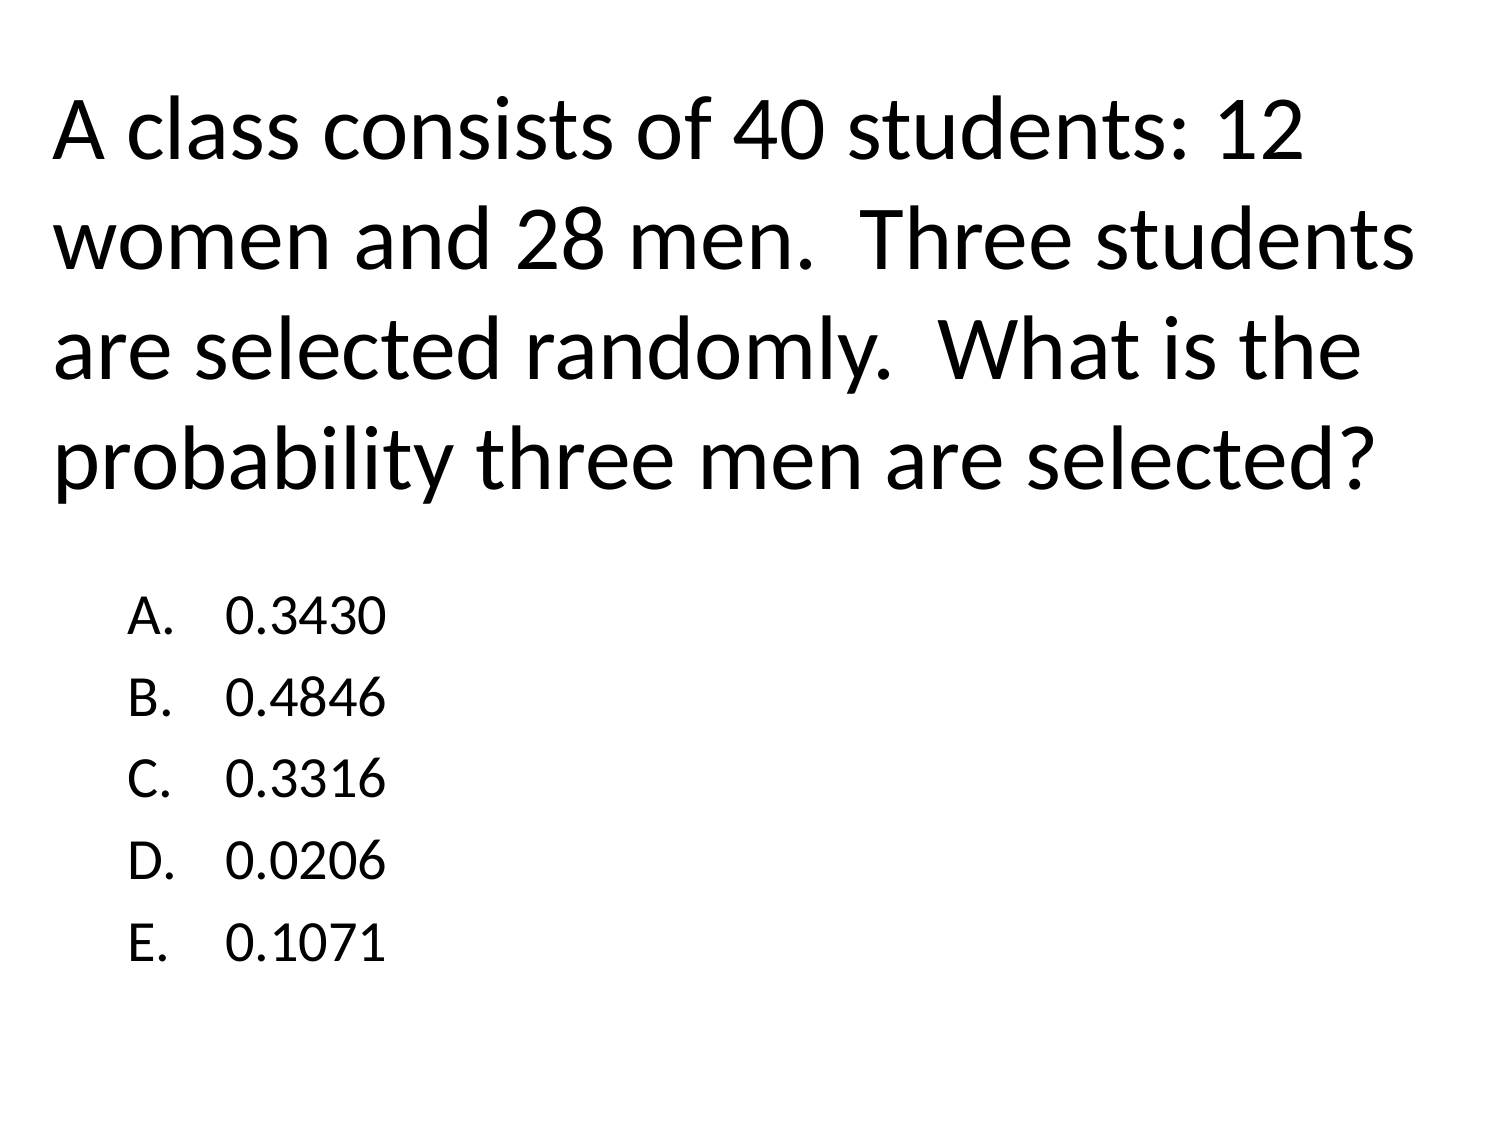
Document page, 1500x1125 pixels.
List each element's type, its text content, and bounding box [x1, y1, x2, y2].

title A class consists of 40 students: 12 women and 28 men. Three students are selected randomly. What is the probability three men are selected? [37, 50, 1488, 525]
subtitle 0.3430 0.4846 0.3316 0.0206 0.1071 [37, 487, 1338, 1063]
